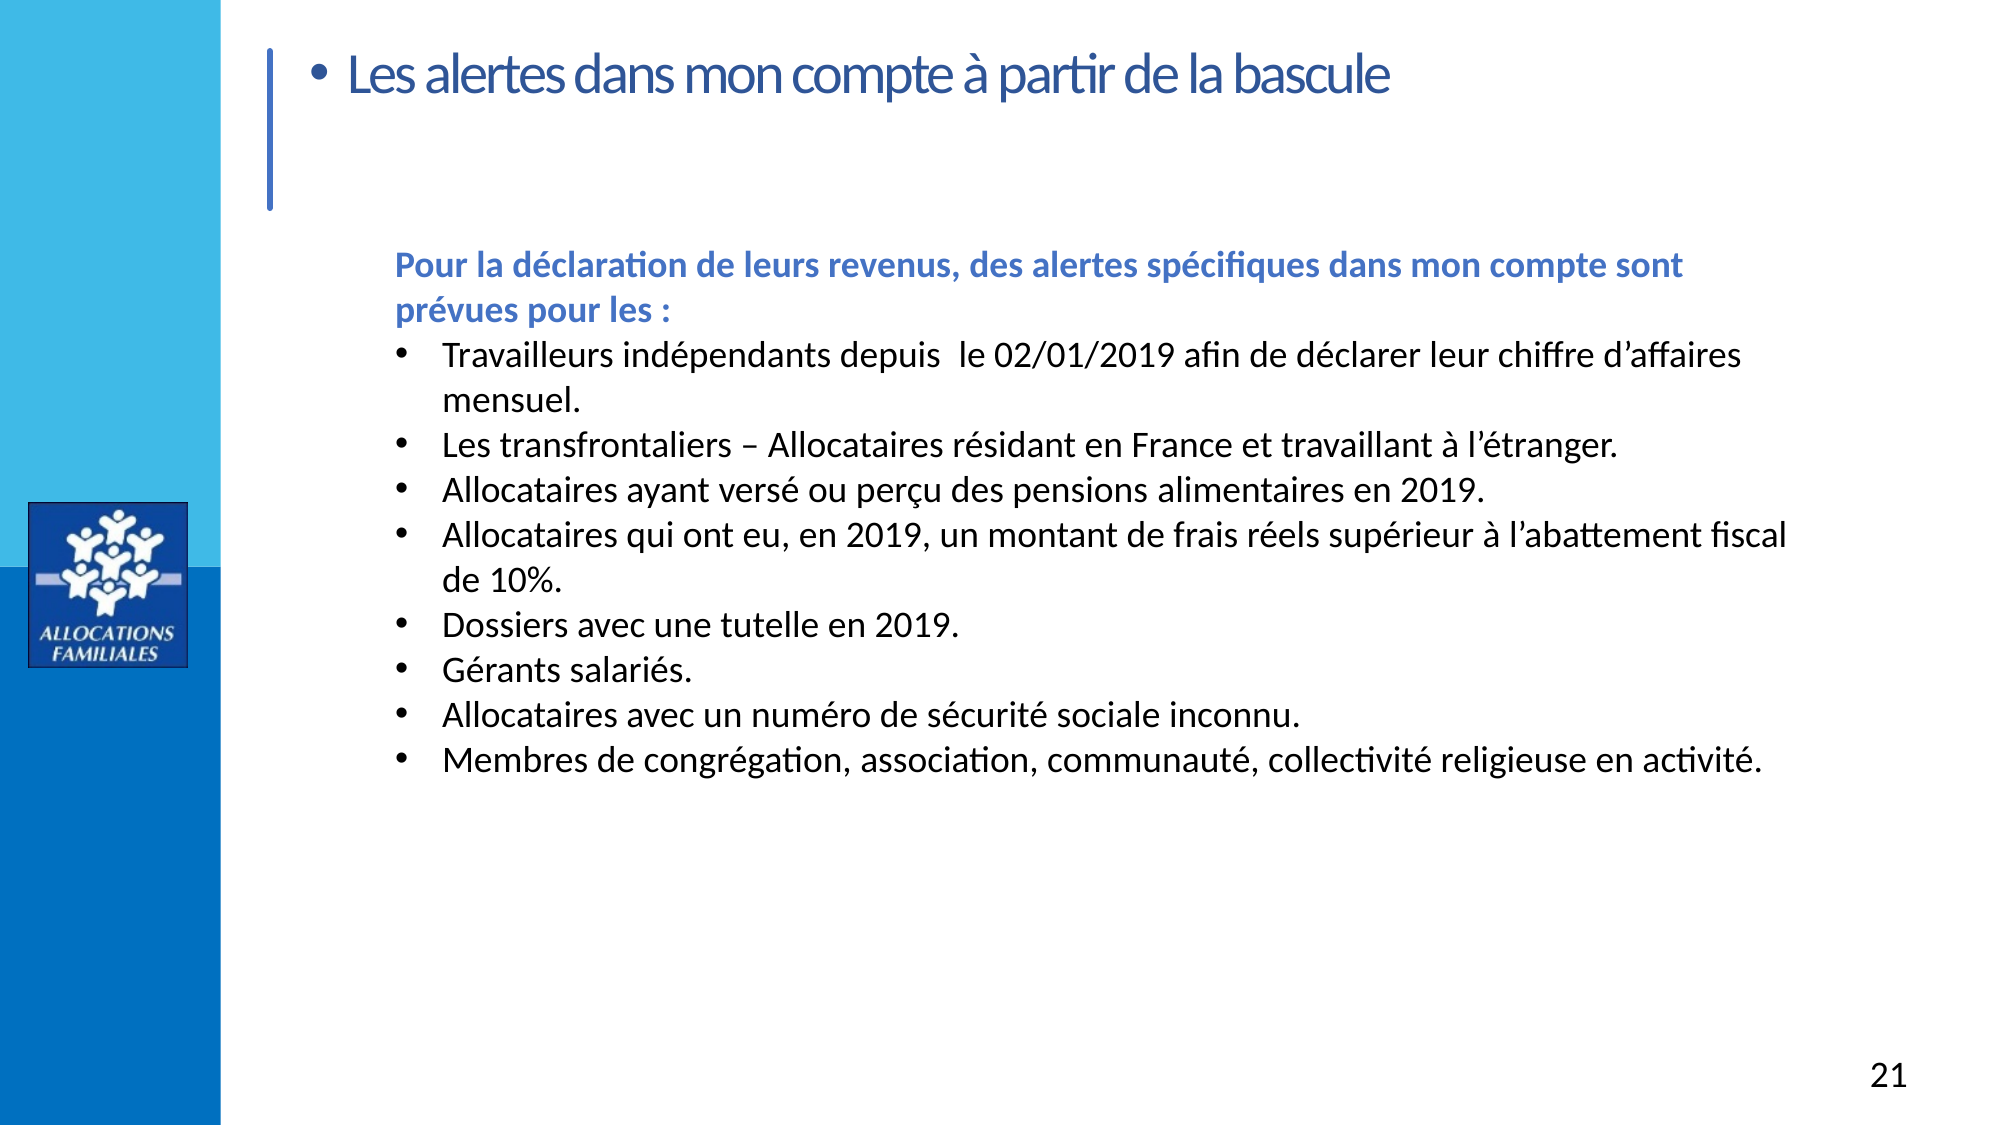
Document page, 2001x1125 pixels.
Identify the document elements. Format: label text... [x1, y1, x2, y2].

text_box 21 [1472, 1042, 1923, 1103]
picture [28, 502, 188, 668]
text_box Pour la déclaration de leurs revenus, des alertes spécifiques dans mon compte sont prévues pour les : Travailleurs indépendants depuis le 02/01/2019 afin de déclarer leur chiffre d’affaires mensuel. Les transfrontaliers – Allocataires résidant en France et travaillant à l’étranger. Allocataires ayant versé ou perçu des pensions alimentaires en 2019. Allocataires qui ont eu, en 2019, un montant de frais réels supérieur à l’abattement fiscal de 10%. Dossiers avec une tutelle en 2019. Gérants salariés. Allocataires avec un numéro de sécurité sociale inconnu. Membres de congrégation, association, communauté, collectivité religieuse en activité. [272, 195, 1850, 870]
title Les alertes dans mon compte à partir de la bascule [295, 35, 1985, 101]
